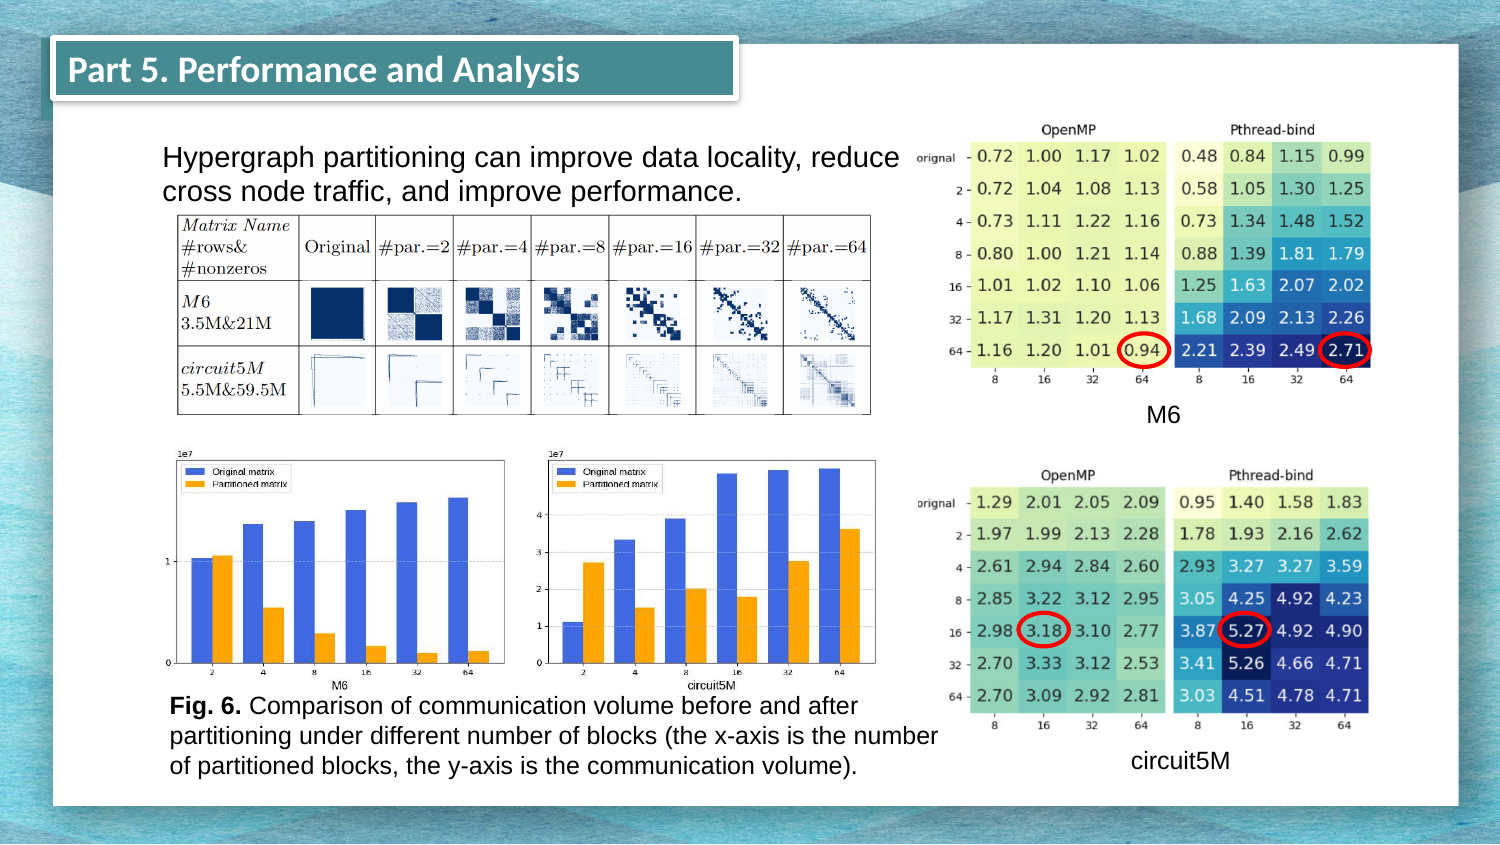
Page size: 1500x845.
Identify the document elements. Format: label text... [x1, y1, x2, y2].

text_box Part 5. Performance and Analysis [50, 35, 739, 44]
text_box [129, 123, 1371, 731]
picture [0, 0, 1500, 844]
